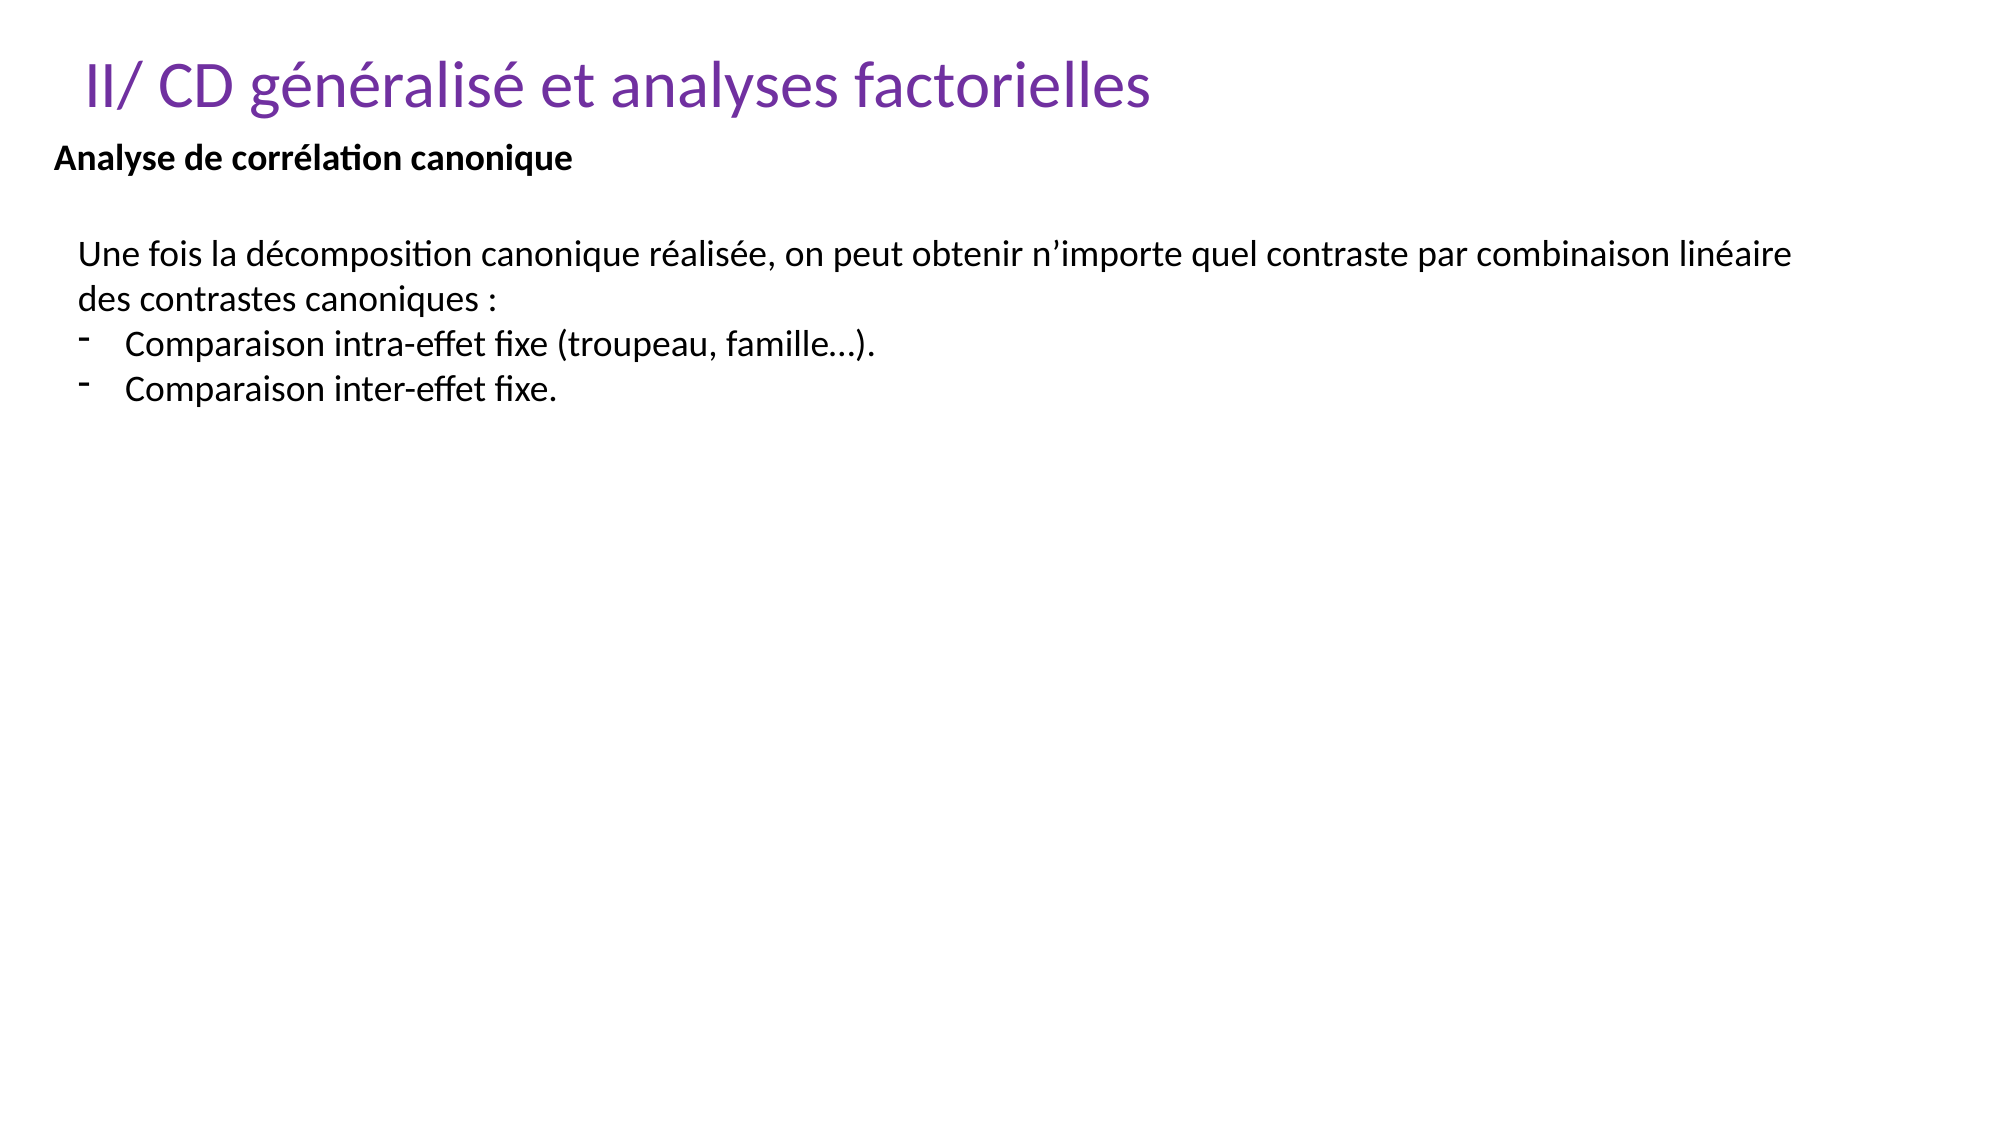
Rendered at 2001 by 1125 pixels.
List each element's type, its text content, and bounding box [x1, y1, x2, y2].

text_box Une fois la décomposition canonique réalisée, on peut obtenir n’importe quel contraste par combinaison linéaire des contrastes canoniques : Comparaison intra-effet fixe (troupeau, famille…). Comparaison inter-effet fixe. [63, 221, 1954, 417]
text_box Analyse de corrélation canonique [39, 125, 589, 186]
text_box II/ CD généralisé et analyses factorielles [69, 33, 1168, 128]
